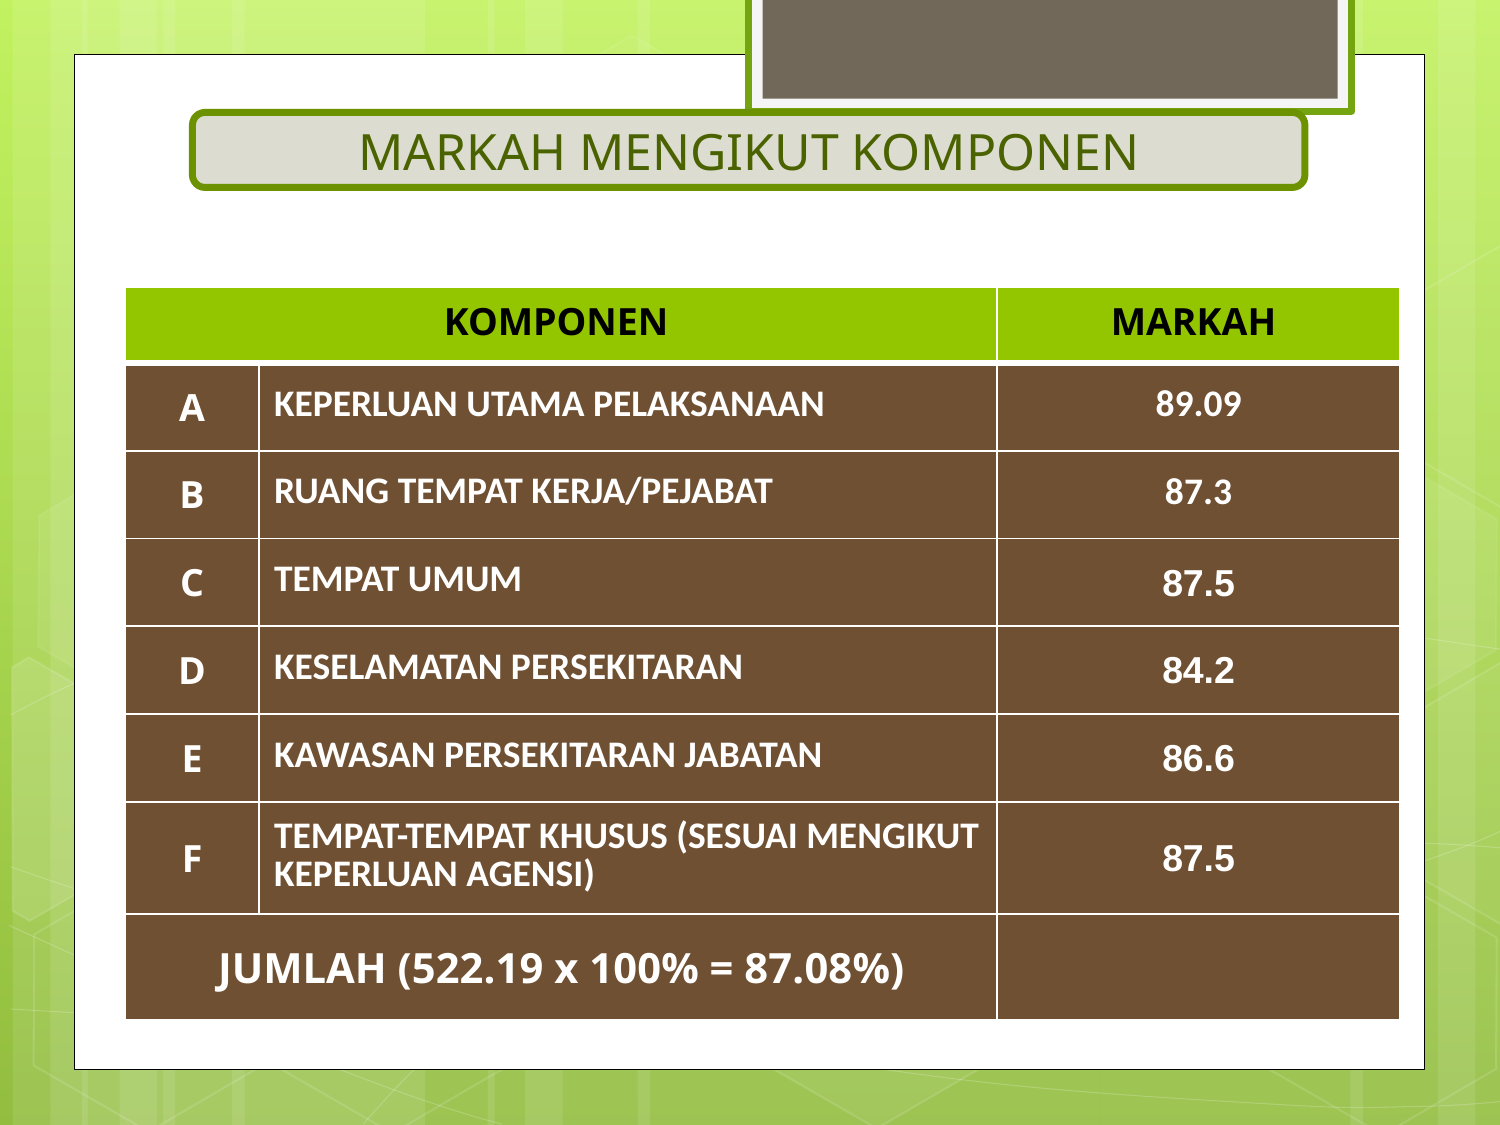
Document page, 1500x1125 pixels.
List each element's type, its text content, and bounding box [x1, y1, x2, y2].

table_cell JUMLAH (522.19 x 100% = 87.08%) [126, 915, 996, 1019]
table_cell KESELAMATAN PERSEKITARAN [260, 627, 996, 713]
table_cell E [126, 715, 258, 801]
table_cell B [126, 452, 258, 538]
table_cell TEMPAT-TEMPAT KHUSUS (SESUAI MENGIKUT KEPERLUAN AGENSI) [260, 803, 996, 913]
table_cell A [126, 366, 258, 450]
table_header KOMPONEN [126, 288, 996, 360]
table_cell KEPERLUAN UTAMA PELAKSANAAN [260, 366, 996, 450]
table_cell TEMPAT UMUM [260, 539, 996, 625]
table_cell C [126, 539, 258, 625]
table_cell KAWASAN PERSEKITARAN JABATAN [260, 715, 996, 801]
table_cell 87.3 [998, 452, 1399, 538]
table_cell 86.6 [998, 715, 1399, 801]
table_cell 89.09 [998, 366, 1399, 450]
table_cell 84.2 [998, 627, 1399, 713]
text_box MARKAH MENGIKUT KOMPONEN [188, 108, 1309, 191]
table_cell F [126, 803, 258, 913]
table_cell 87.5 [998, 803, 1399, 913]
table_cell [998, 915, 1399, 1019]
table_cell 87.5 [998, 539, 1399, 625]
table_header MARKAH [998, 288, 1399, 360]
table_cell RUANG TEMPAT KERJA/PEJABAT [260, 452, 996, 538]
table_cell D [126, 627, 258, 713]
